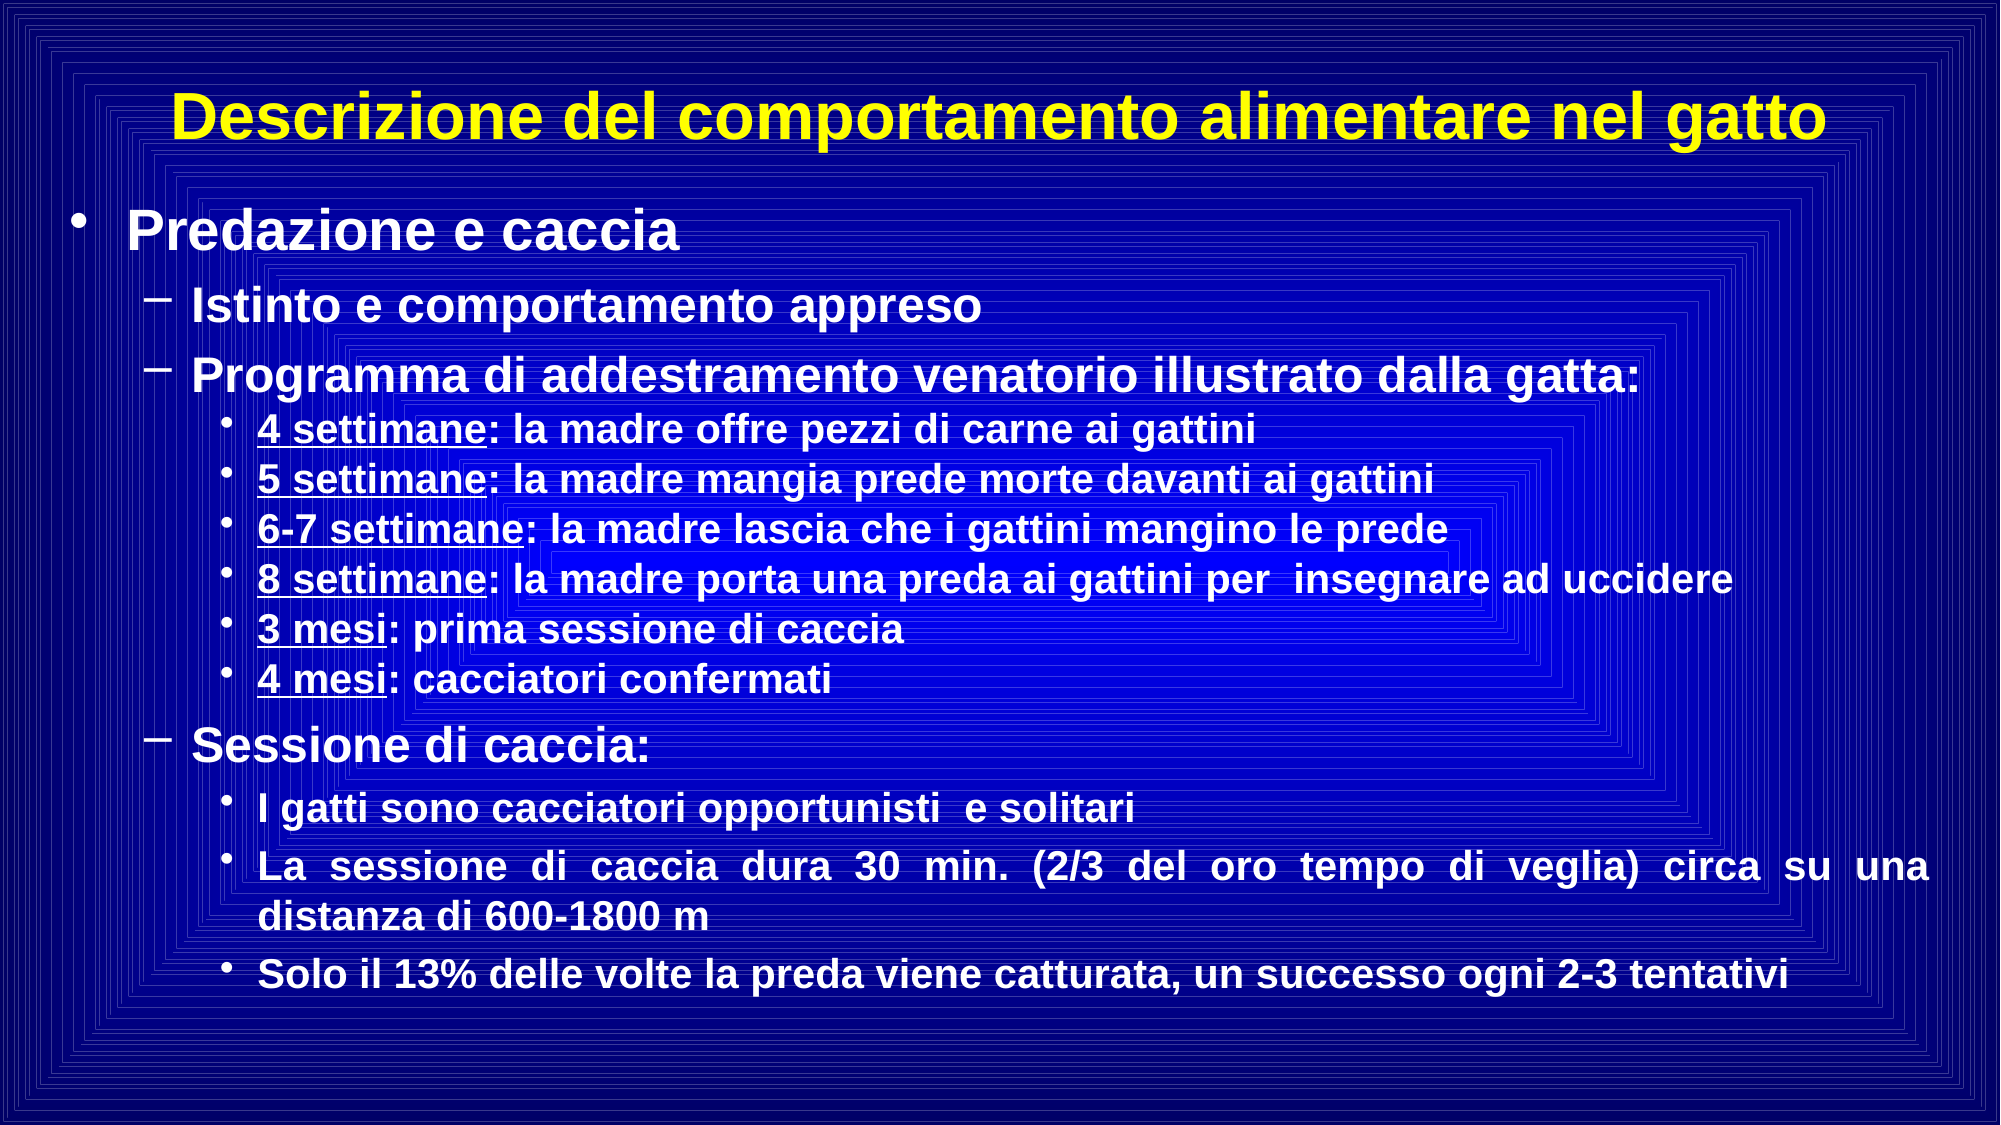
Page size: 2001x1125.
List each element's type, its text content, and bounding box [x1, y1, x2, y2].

list Predazione e caccia Istinto e comportamento appreso Programma di addestramento venatorio illustrato dalla gatta: 4 settimane: la madre offre pezzi di carne ai gattini 5 settimane: la madre mangia prede morte davanti ai gattini 6-7 settimane: la madre lascia che i gattini mangino le prede 8 settimane: la madre porta una preda ai gattini per insegnare ad uccidere 3 mesi: prima sessione di caccia 4 mesi: cacciatori confermati Sessione di caccia: I gatti sono cacciatori opportunisti e solitari La sessione di caccia dura 30 min. (2/3 del oro tempo di veglia) circa su una distanza di 600-1800 m Solo il 13% delle volte la preda viene catturata, un successo ogni 2-3 tentativi [55, 184, 1945, 1035]
title Descrizione del comportamento alimentare nel gatto [55, 19, 1945, 184]
